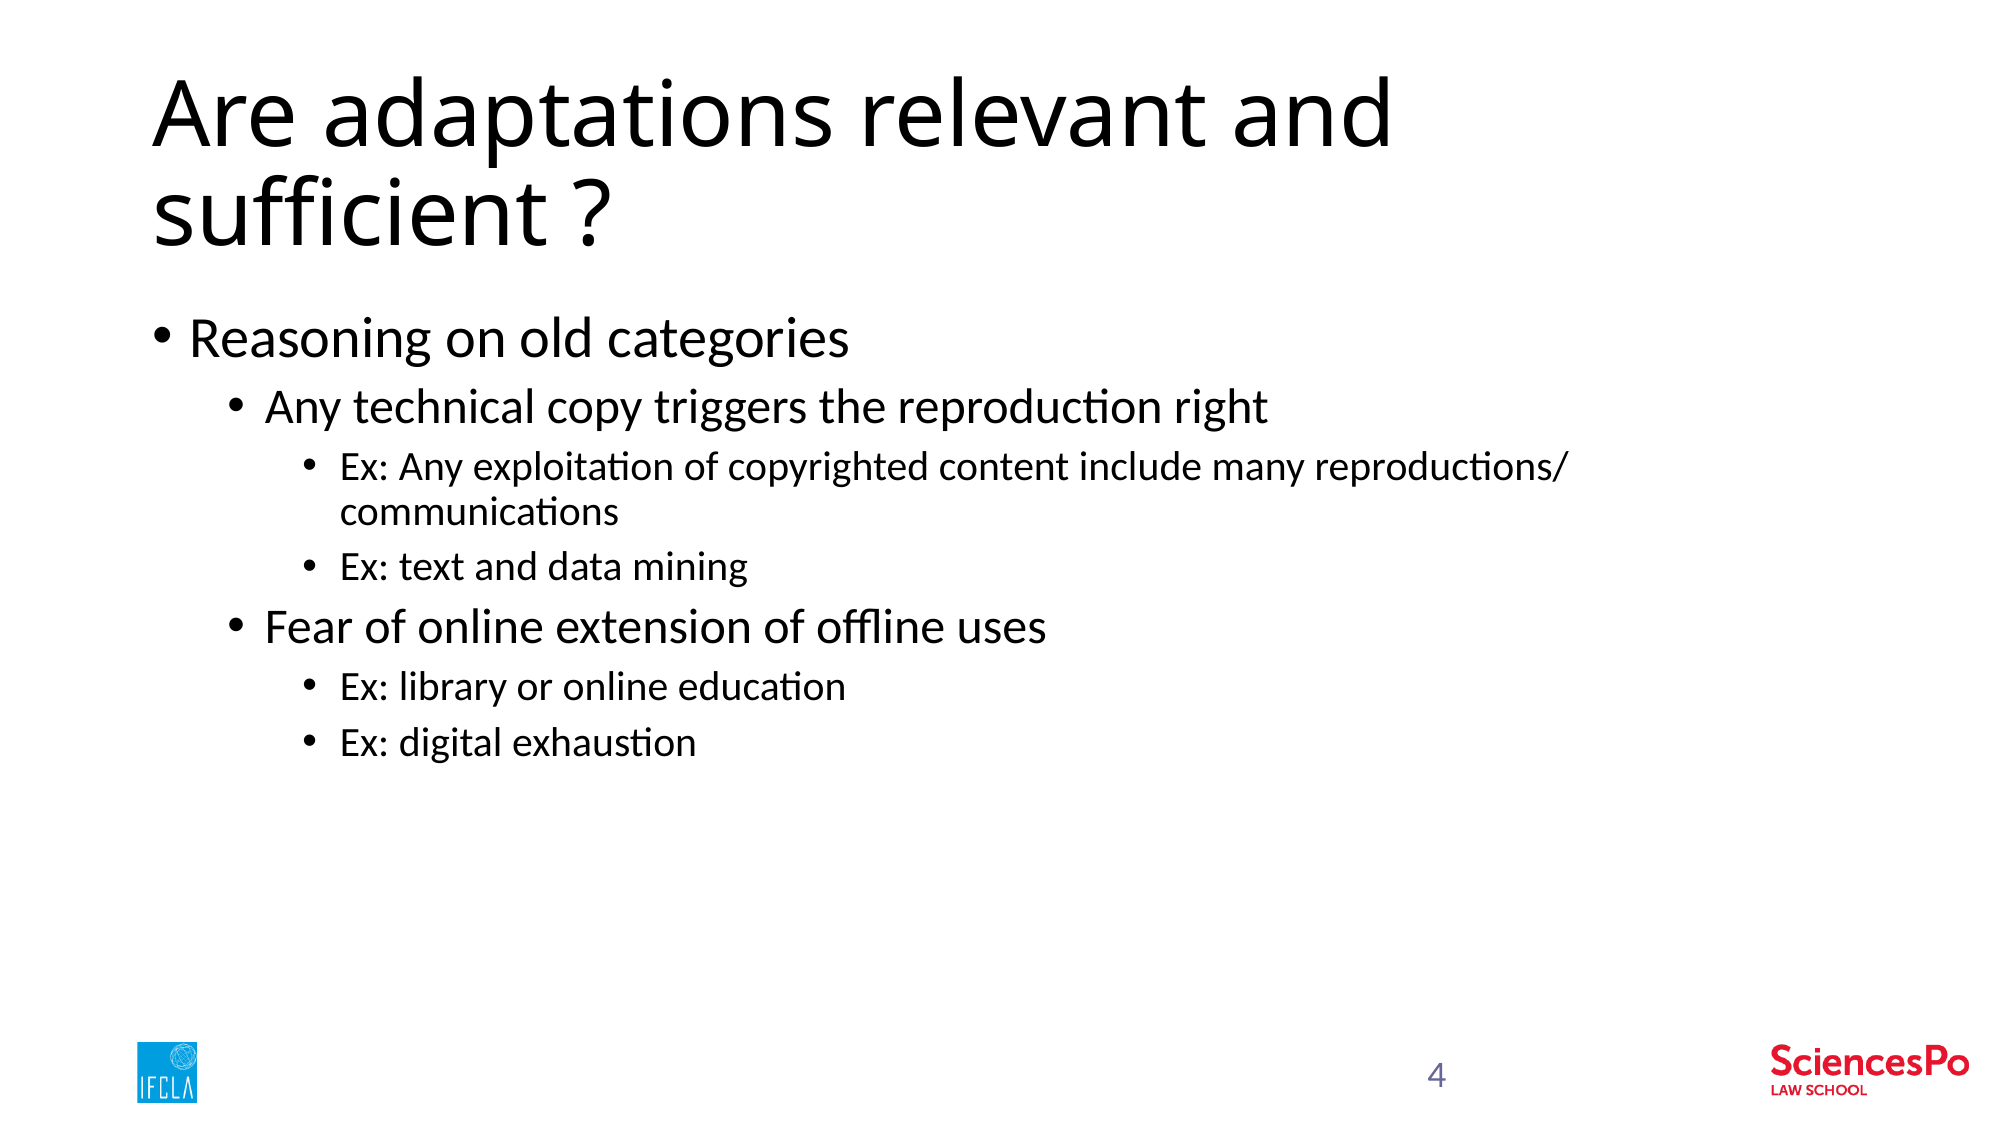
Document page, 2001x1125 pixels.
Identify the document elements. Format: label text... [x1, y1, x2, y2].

picture [1741, 1014, 1999, 1125]
title Are adaptations relevant and sufficient ? [137, 59, 1863, 278]
picture [172, 1045, 183, 1054]
slide_number 4 [1412, 1042, 1741, 1103]
picture [184, 1061, 194, 1068]
list Reasoning on old categories Any technical copy triggers the reproduction right Ex: Any exploitation of copyrighted content include many reproductions/ communications Ex: text and data mining Fear of online extension of offline uses Ex: library or online education Ex: digital exhaustion [137, 299, 1863, 1014]
